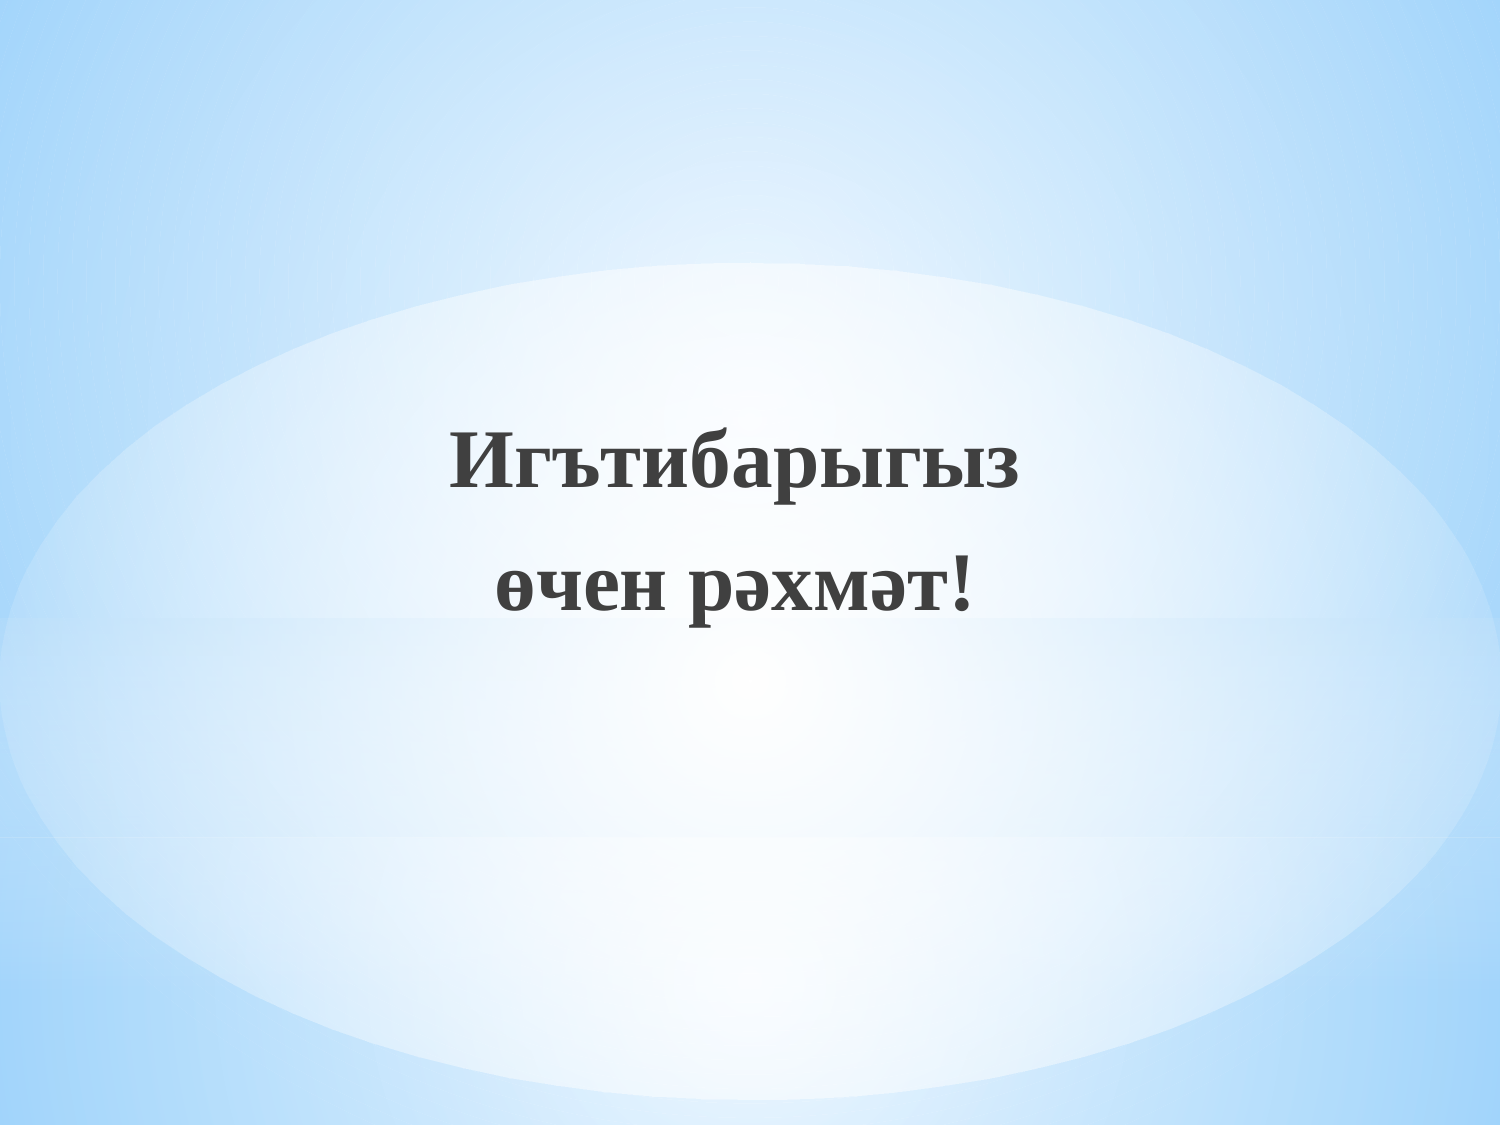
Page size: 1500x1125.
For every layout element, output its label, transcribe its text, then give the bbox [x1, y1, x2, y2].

list Игътибарыгыз өчен рәхмәт! [206, 397, 1257, 663]
